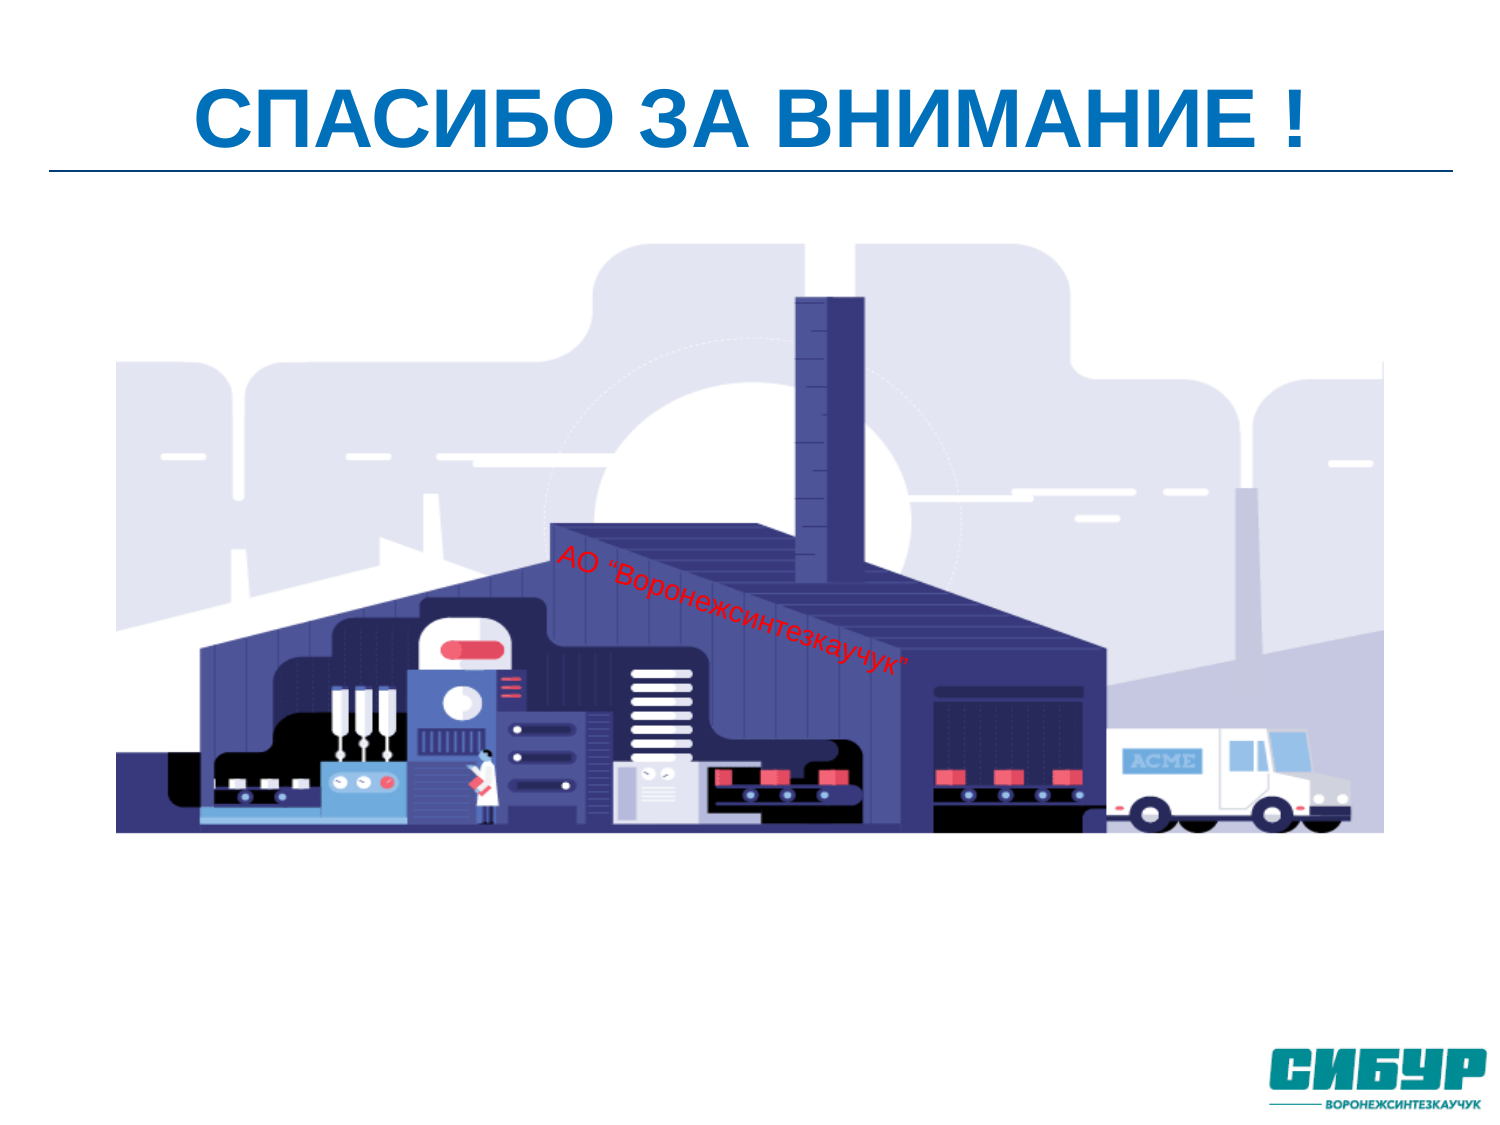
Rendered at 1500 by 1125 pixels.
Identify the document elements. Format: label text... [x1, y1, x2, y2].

picture [116, 201, 1489, 1118]
text_box СПАСИБО ЗА ВНИМАНИЕ ! [178, 56, 1325, 172]
